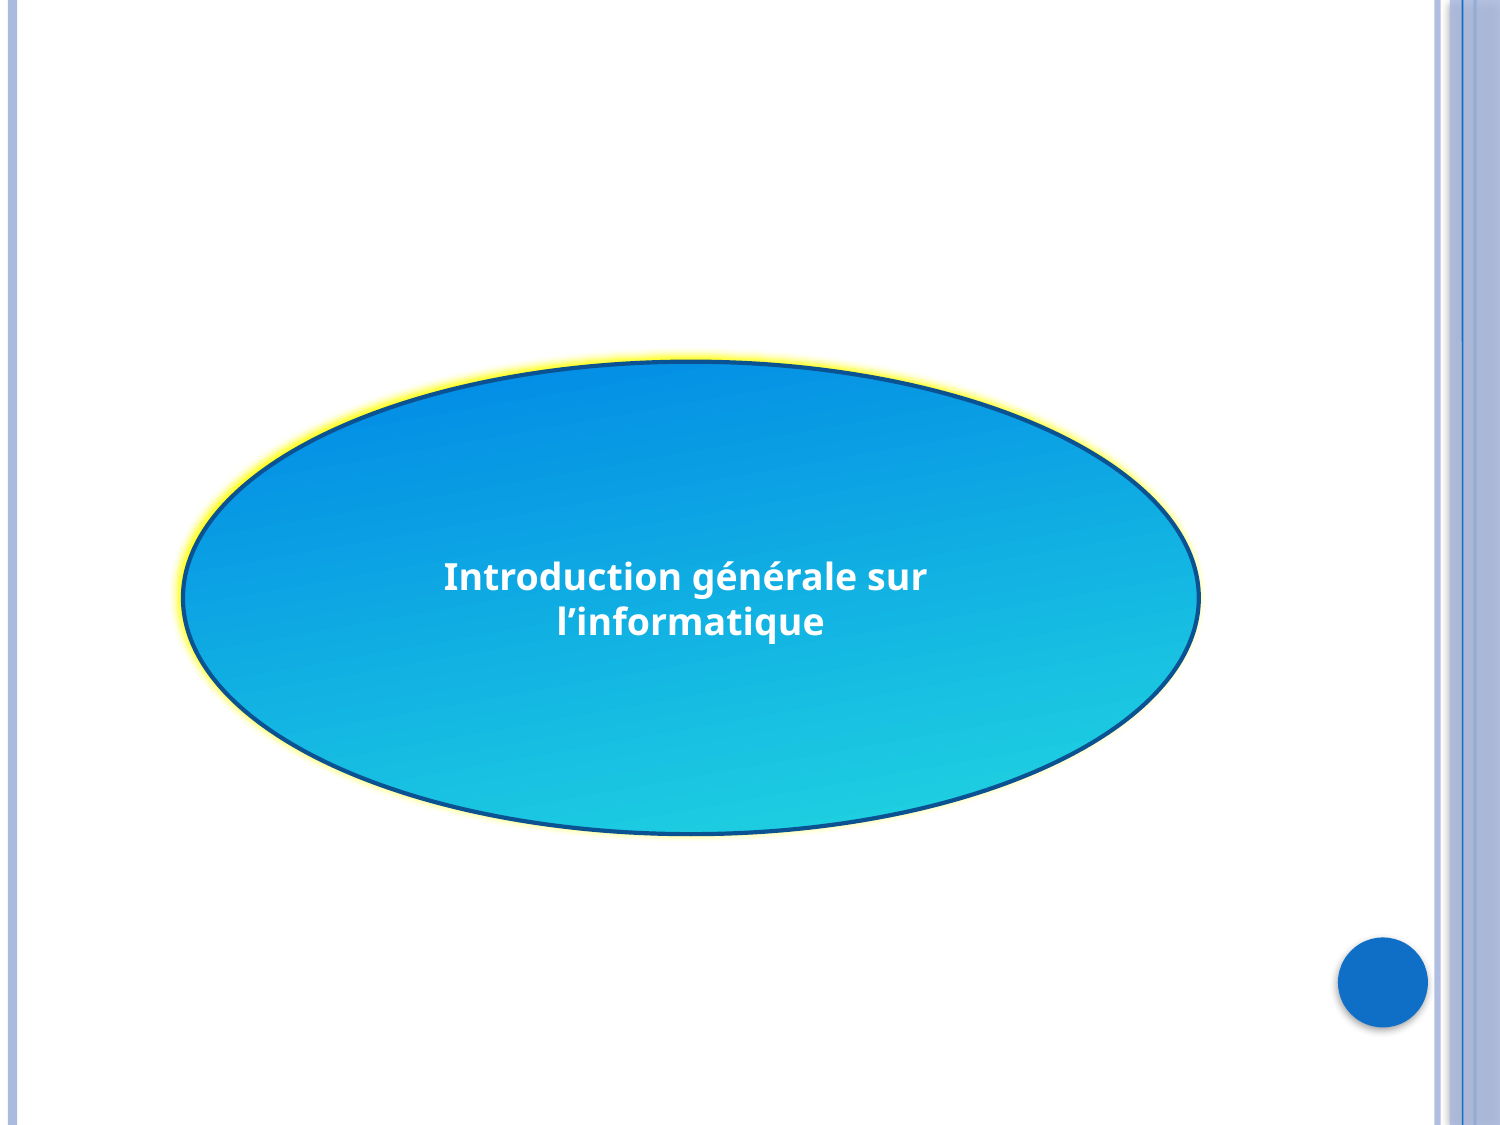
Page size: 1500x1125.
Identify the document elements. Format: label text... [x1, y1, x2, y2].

text_box Introduction générale sur l’informatique [180, 359, 1201, 837]
